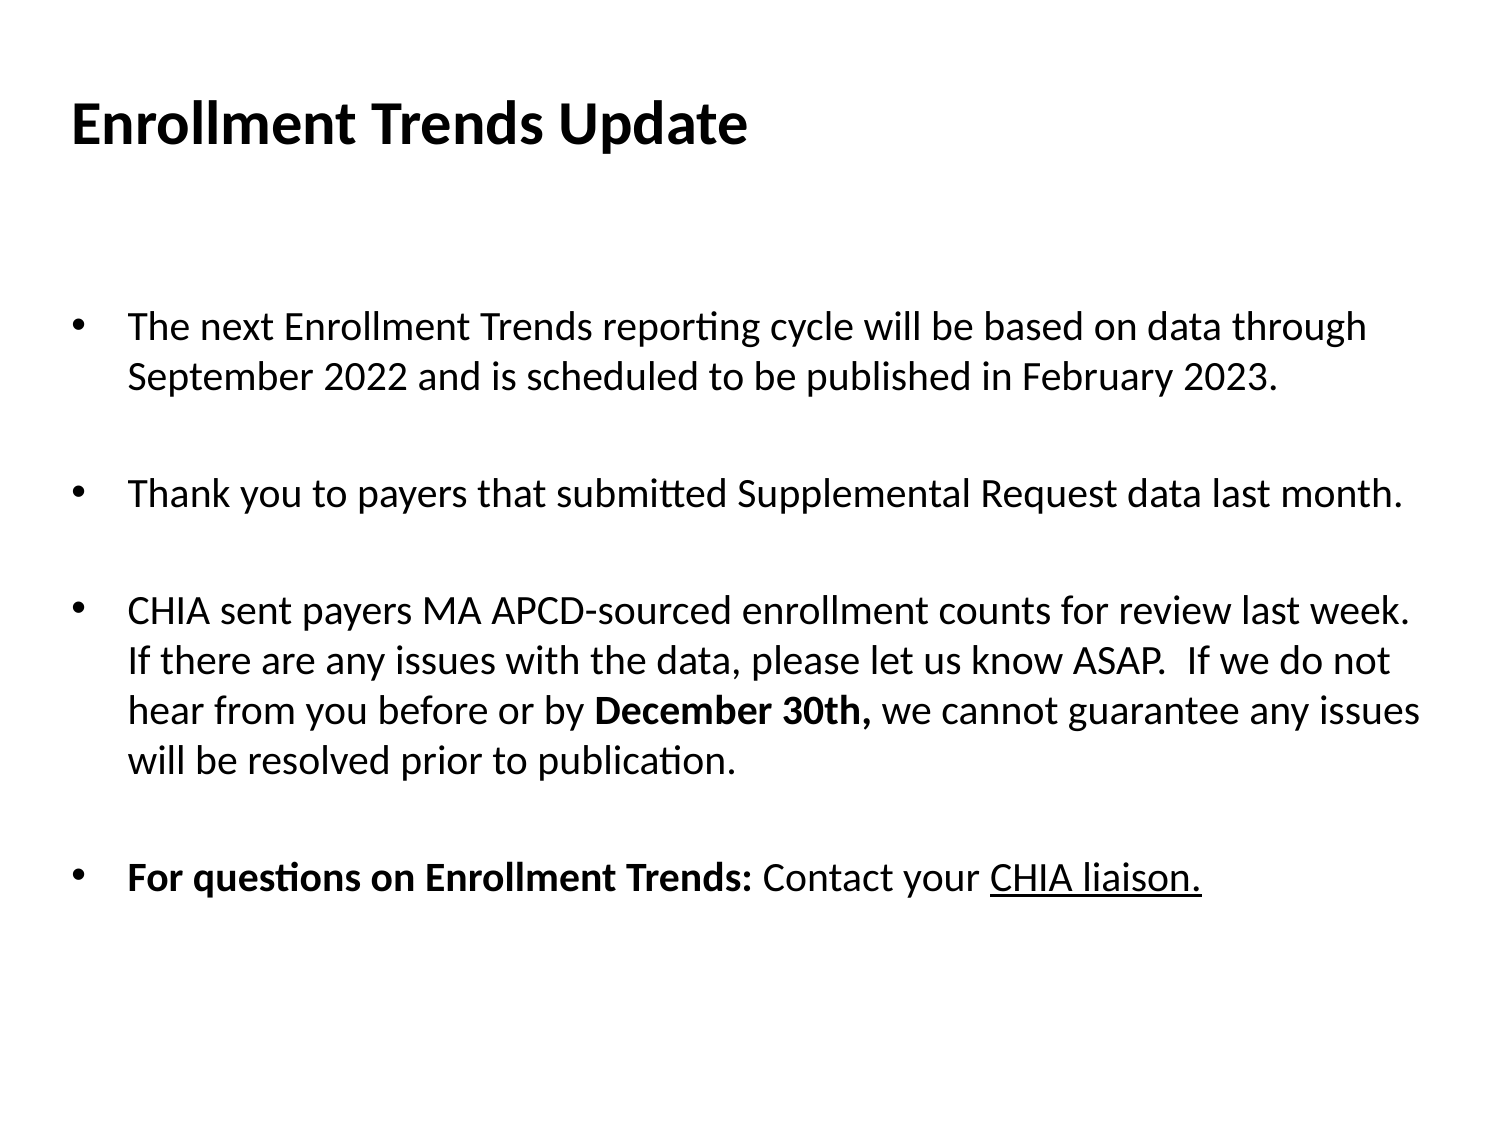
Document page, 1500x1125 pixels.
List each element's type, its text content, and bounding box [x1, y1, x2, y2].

title Enrollment Trends Update [56, 59, 1423, 179]
list The next Enrollment Trends reporting cycle will be based on data through September 2022 and is scheduled to be published in February 2023. Thank you to payers that submitted Supplemental Request data last month. CHIA sent payers MA APCD-sourced enrollment counts for review last week. If there are any issues with the data, please let us know ASAP. If we do not hear from you before or by December 30th, we cannot guarantee any issues will be resolved prior to publication. For questions on Enrollment Trends: Contact your CHIA liaison. [56, 233, 1452, 1038]
